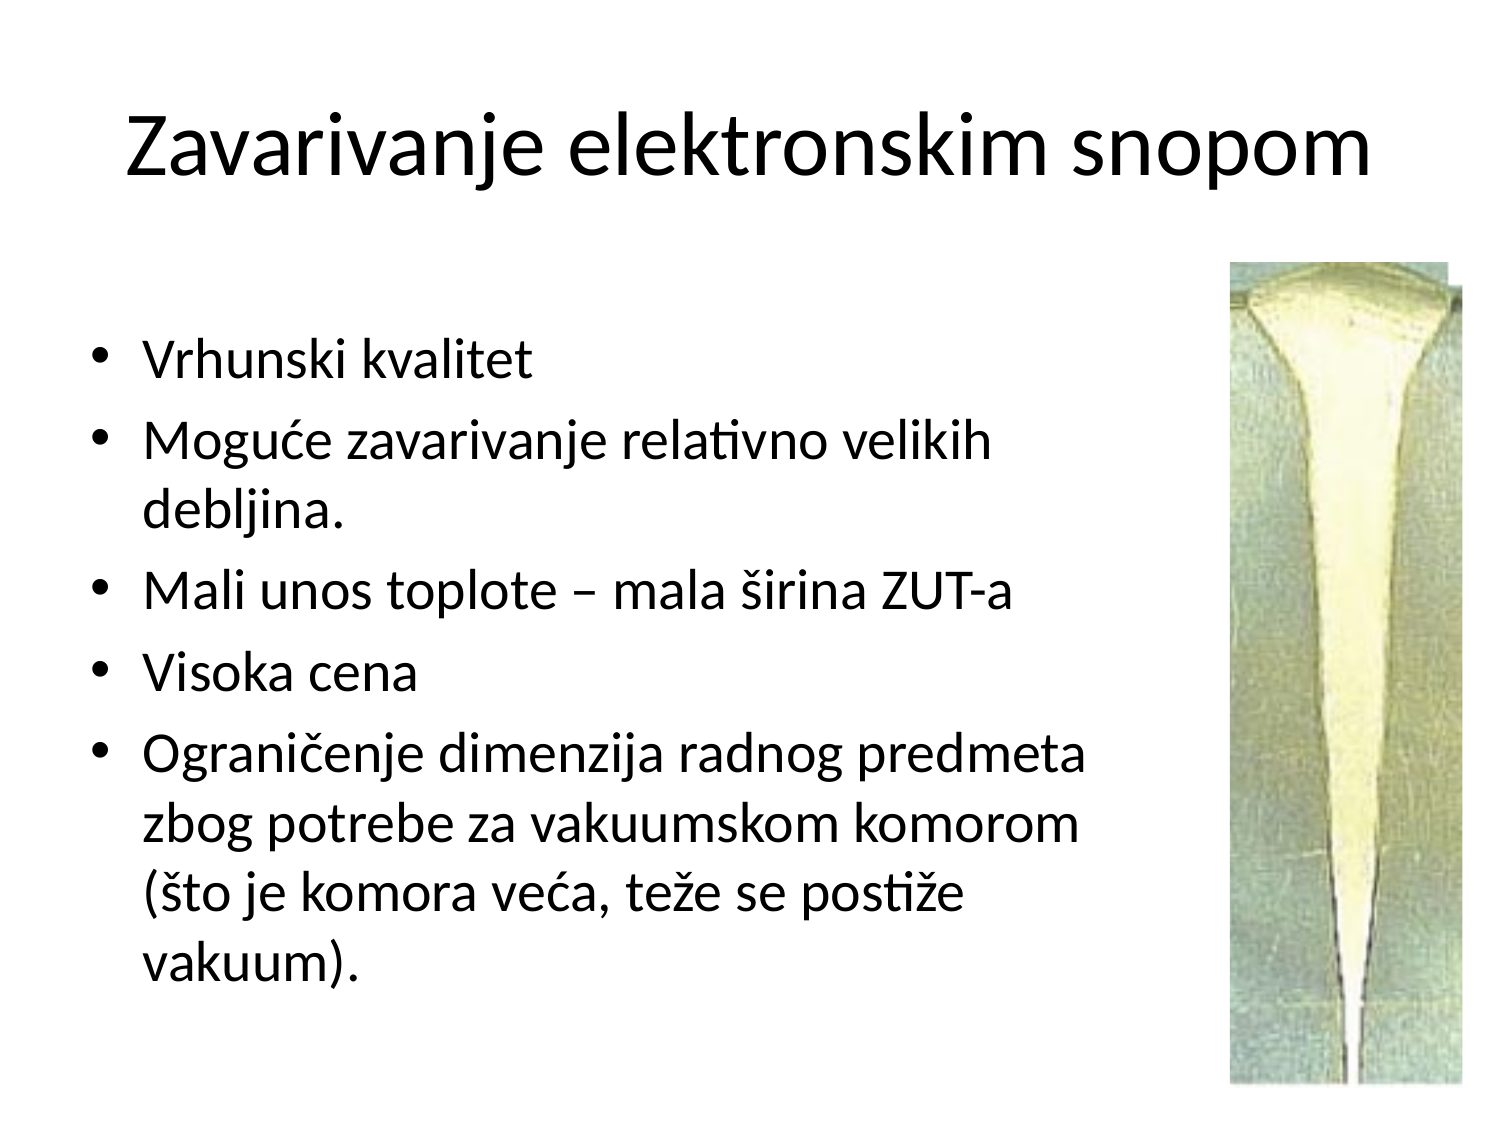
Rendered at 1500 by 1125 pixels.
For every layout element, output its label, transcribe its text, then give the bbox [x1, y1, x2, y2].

text_box [25, 0, 573, 313]
list Vrhunski kvalitet Moguće zavarivanje relativno velikih debljina. Mali unos toplote – mala širina ZUT-a Visoka cena Ograničenje dimenzija radnog predmeta zbog potrebe za vakuumskom komorom (što je komora veća, teže se postiže vakuum). [75, 312, 1175, 1005]
title Zavarivanje elektronskim snopom [573, 45, 1425, 233]
picture [1229, 262, 1463, 1088]
